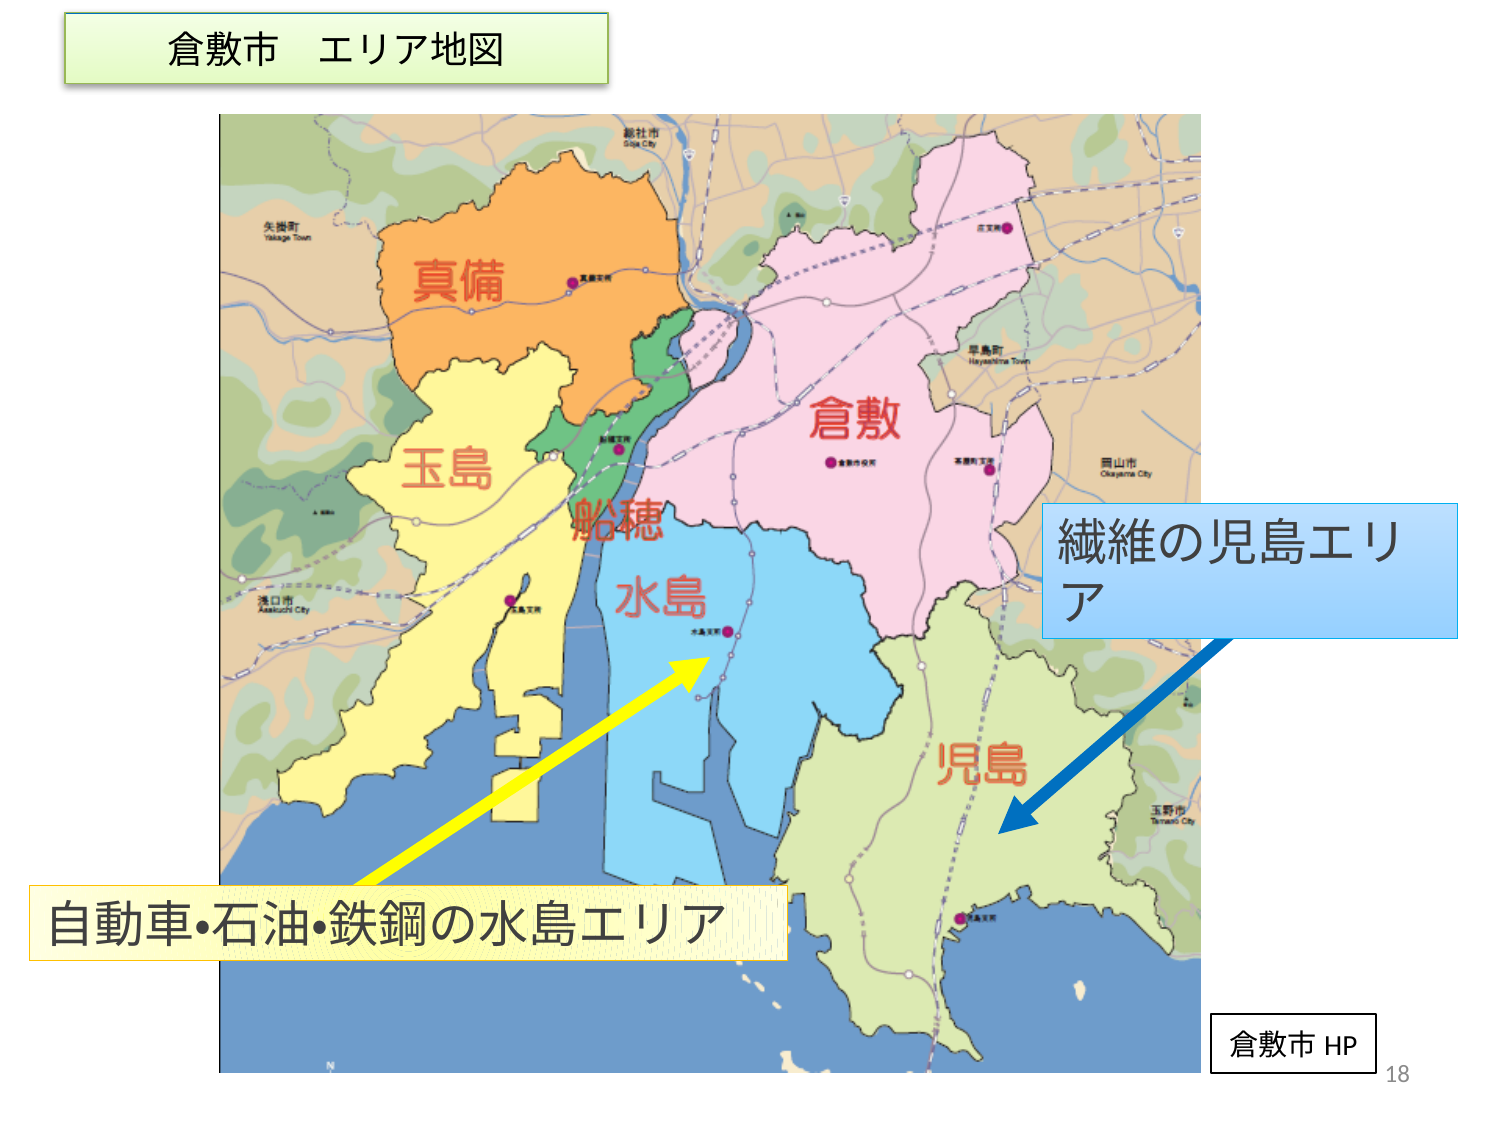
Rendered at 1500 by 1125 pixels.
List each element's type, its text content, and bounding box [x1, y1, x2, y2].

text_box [997, 570, 1303, 835]
text_box 倉敷市HP [1209, 1012, 1378, 1075]
text_box 自動車・石油・鉄鋼の水島エリア [29, 885, 214, 961]
picture [219, 114, 1201, 1073]
text_box 繊維の児島エリア [1206, 503, 1458, 639]
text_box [305, 656, 711, 924]
picture [1044, 505, 1201, 570]
slide_number 18 [1074, 1042, 1425, 1103]
text_box 倉敷市 エリア地図 [64, 12, 609, 84]
